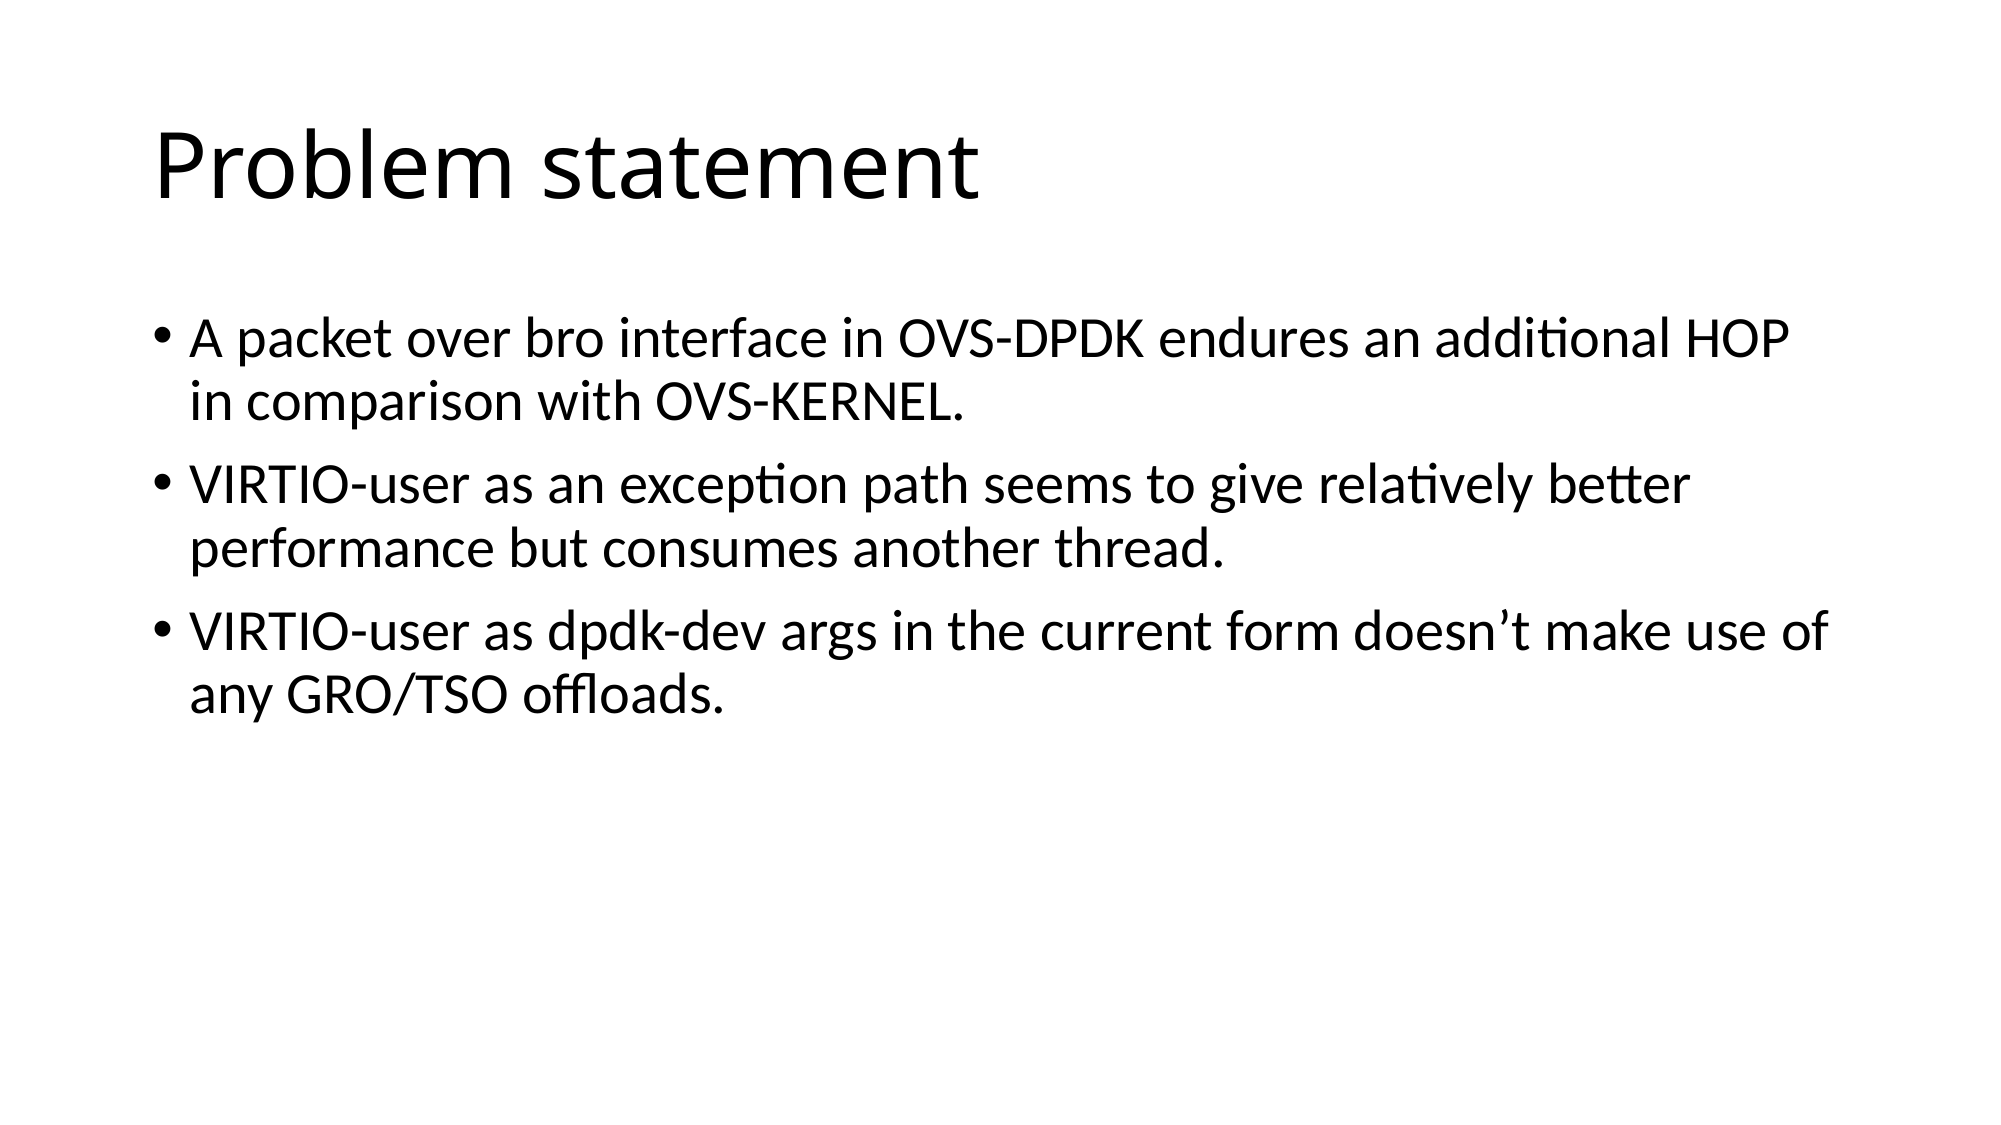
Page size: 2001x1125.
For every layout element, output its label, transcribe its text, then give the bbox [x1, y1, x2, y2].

title Problem statement [137, 59, 1863, 278]
list A packet over bro interface in OVS-DPDK endures an additional HOP in comparison with OVS-KERNEL. VIRTIO-user as an exception path seems to give relatively better performance but consumes another thread. VIRTIO-user as dpdk-dev args in the current form doesn’t make use of any GRO/TSO offloads. [137, 299, 1863, 1014]
